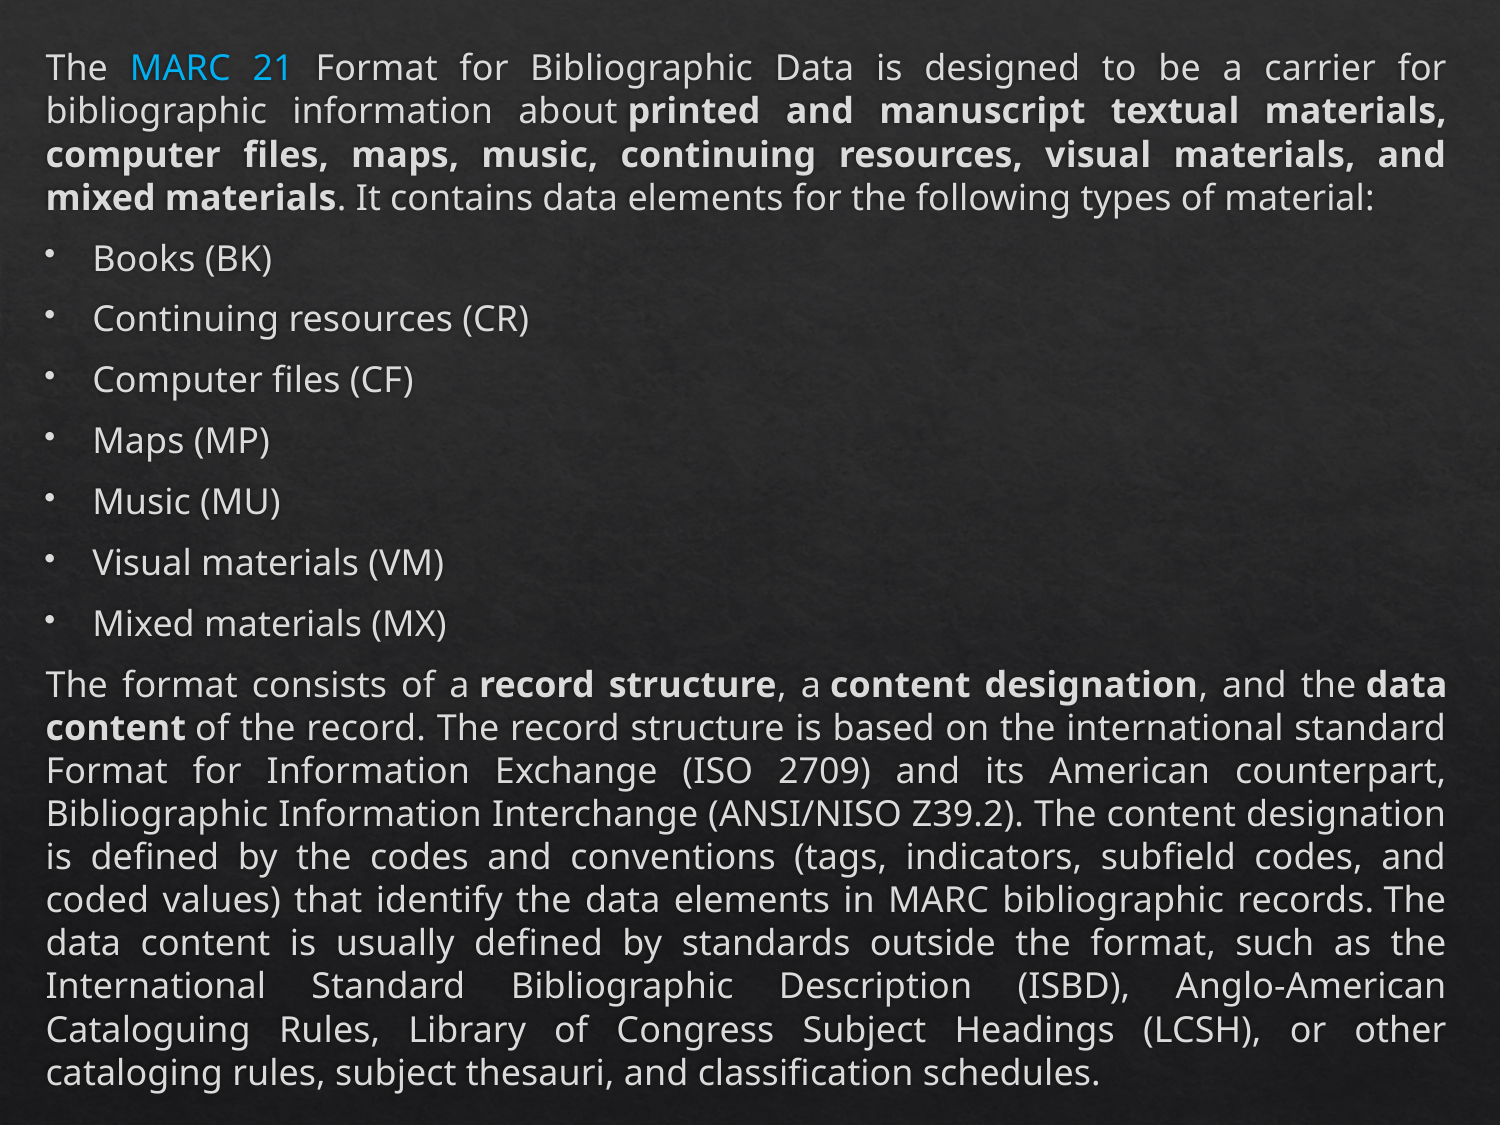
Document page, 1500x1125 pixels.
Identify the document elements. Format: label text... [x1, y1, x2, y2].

list The MARC 21 Format for Bibliographic Data is designed to be a carrier for bibliographic information about printed and manuscript textual materials, computer files, maps, music, continuing resources, visual materials, and mixed materials. It contains data elements for the following types of material: Books (BK) Continuing resources (CR) Computer files (CF) Maps (MP) Music (MU) Visual materials (VM) Mixed materials (MX) The format consists of a record structure, a content designation, and the data content of the record. The record structure is based on the international standard Format for Information Exchange (ISO 2709) and its American counterpart, Bibliographic Information Interchange (ANSI/NISO Z39.2). The content designation is defined by the codes and conventions (tags, indicators, subfield codes, and coded values) that identify the data elements in MARC bibliographic records. The data content is usually defined by standards outside the format, such as the International Standard Bibliographic Description (ISBD), Anglo-American Cataloguing Rules, Library of Congress Subject Headings (LCSH), or other cataloging rules, subject thesauri, and classification schedules. [24, 37, 1463, 1100]
